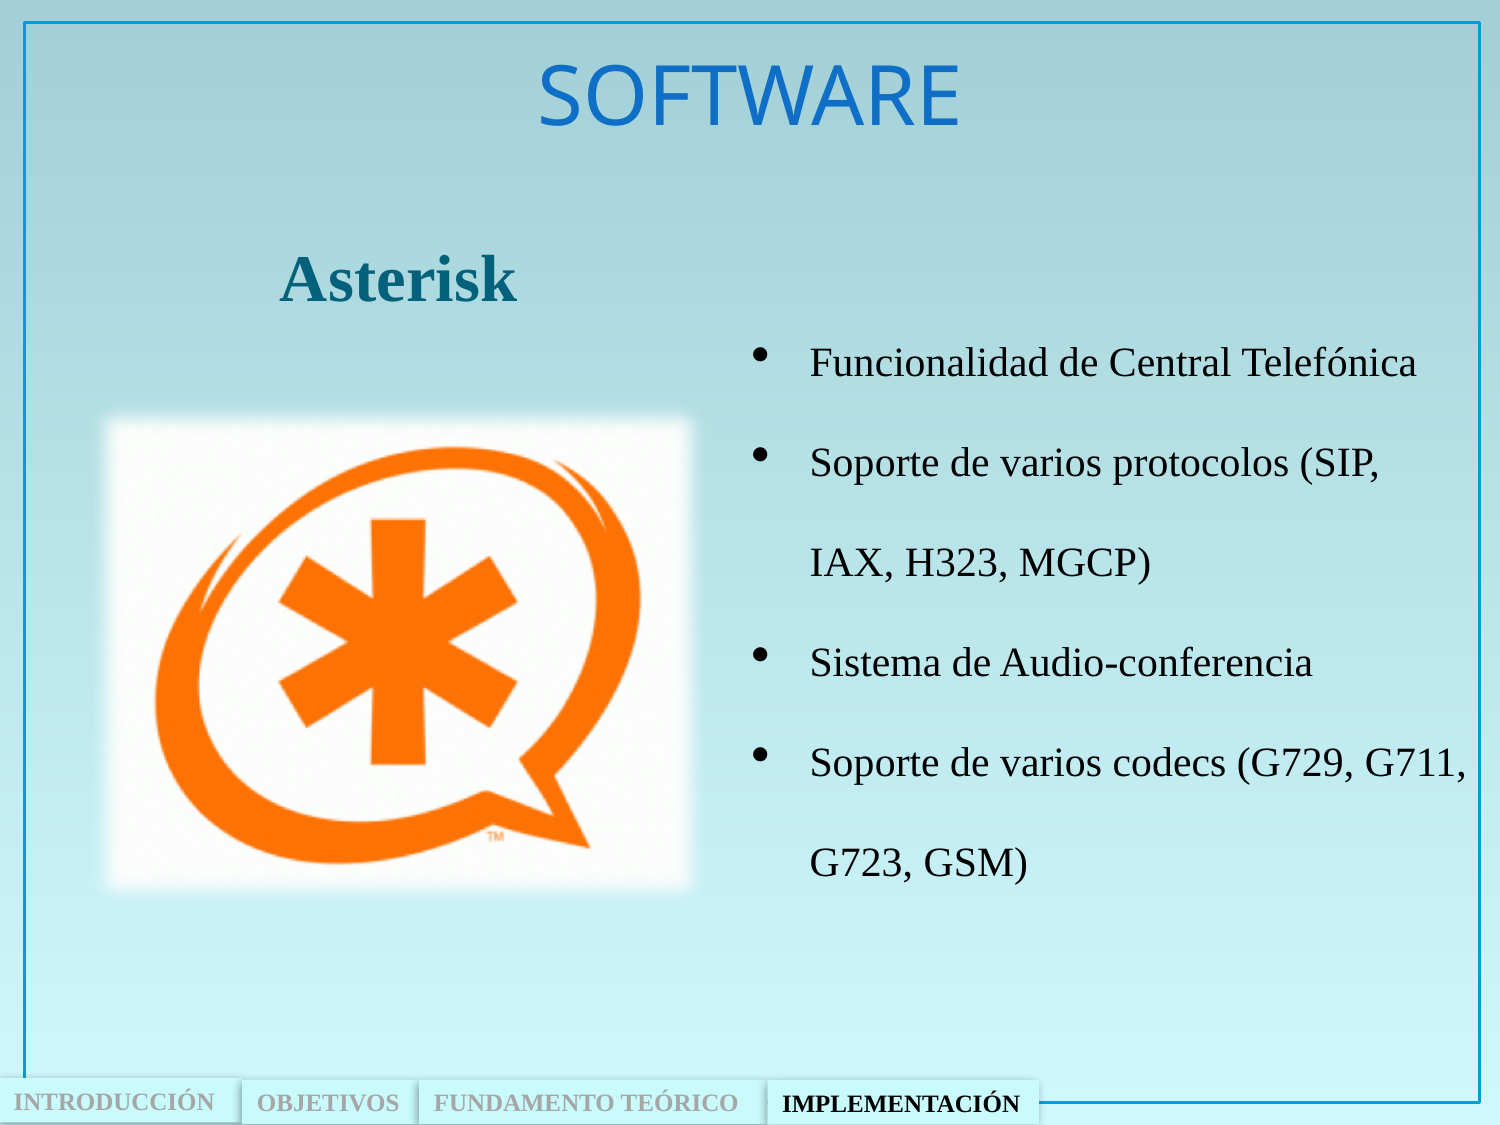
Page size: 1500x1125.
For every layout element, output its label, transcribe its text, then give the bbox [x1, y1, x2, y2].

picture [87, 399, 710, 908]
text_box OBJETIVOS [241, 1079, 415, 1125]
text_box IMPLEMENTACIÓN [767, 1079, 1040, 1125]
text_box SOFTWARE [85, 14, 1436, 150]
text_box FUNDAMENTO TEÓRICO [418, 1079, 763, 1125]
text_box INTRODUCCIÓN [0, 1077, 240, 1123]
text_box Funcionalidad de Central Telefónica Soporte de varios protocolos (SIP, IAX, H323, MGCP) Sistema de Audio-conferencia Soporte de varios codecs (G729, G711, G723, GSM) [738, 216, 1489, 892]
list Asterisk [67, 216, 731, 322]
